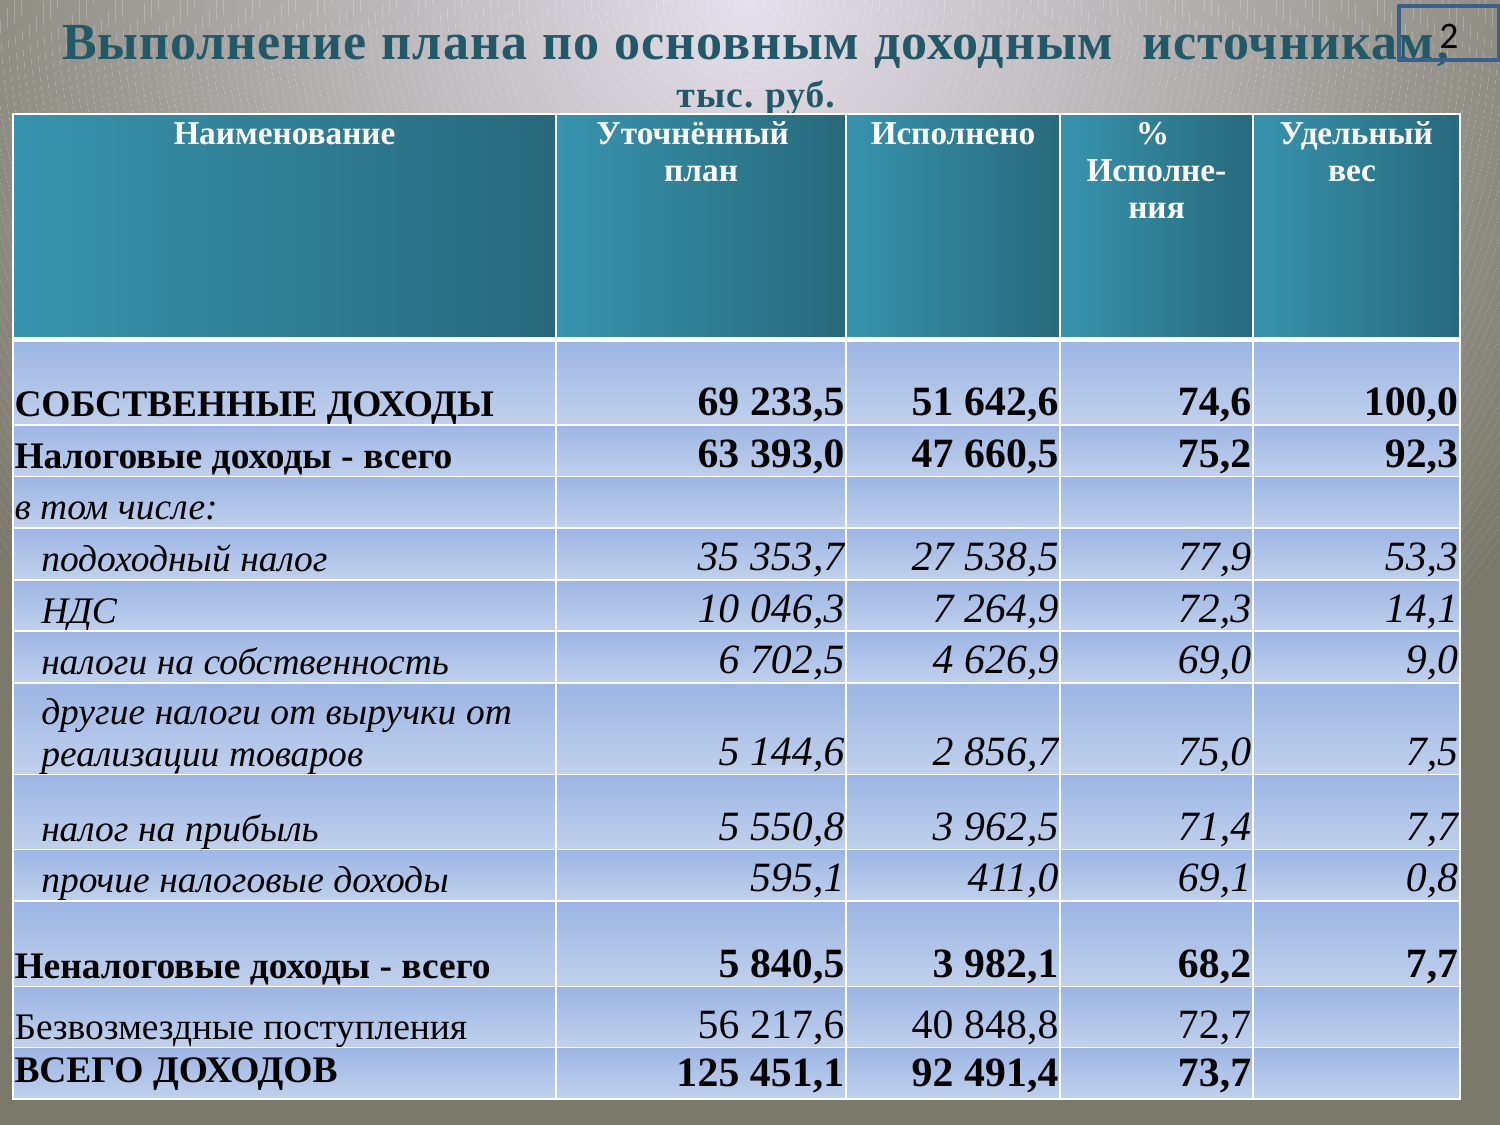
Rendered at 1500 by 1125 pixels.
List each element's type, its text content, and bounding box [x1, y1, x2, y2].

table_cell налог на прибыль [14, 775, 555, 849]
table_cell Безвозмездные поступления [14, 987, 555, 1047]
table_cell 2 856,7 [847, 684, 1059, 774]
table_cell 4 626,9 [847, 632, 1059, 682]
table_cell [557, 477, 845, 527]
table_cell налоги на собственность [14, 632, 555, 682]
table_header Исполнено [847, 115, 1059, 337]
table_cell 68,2 [1061, 902, 1252, 986]
table_cell 5 144,6 [557, 684, 845, 774]
table_cell 53,3 [1254, 529, 1459, 579]
title Выполнение плана по основным доходным источникам, тыс. руб. [35, 0, 1477, 176]
table_cell 92 491,4 [847, 1048, 1059, 1098]
table_cell [1254, 477, 1459, 527]
table_cell Налоговые доходы - всего [14, 426, 555, 476]
table_cell 125 451,1 [557, 1048, 845, 1098]
table_cell 7,5 [1254, 684, 1459, 774]
table_cell другие налоги от выручки от реализации товаров [14, 684, 555, 774]
table_cell [1254, 1048, 1459, 1098]
table_header Уточнённый план [557, 115, 845, 337]
table_cell 100,0 [1254, 342, 1459, 424]
table_cell 5 550,8 [557, 775, 845, 849]
table_cell 27 538,5 [847, 529, 1059, 579]
table_cell 69 233,5 [557, 342, 845, 424]
table_cell [847, 477, 1059, 527]
table_cell СОБСТВЕННЫЕ ДОХОДЫ [14, 342, 555, 424]
table_cell НДС [14, 581, 555, 630]
table_cell 3 982,1 [847, 902, 1059, 986]
table_cell 72,7 [1061, 987, 1252, 1047]
table_cell 411,0 [847, 850, 1059, 900]
table_cell 595,1 [557, 850, 845, 900]
table_cell 9,0 [1254, 632, 1459, 682]
table_header % Исполне- ния [1061, 115, 1252, 337]
table_cell 56 217,6 [557, 987, 845, 1047]
table_cell [1061, 477, 1252, 527]
table_cell 0,8 [1254, 850, 1459, 900]
table_cell 6 702,5 [557, 632, 845, 682]
table_cell подоходный налог [14, 529, 555, 579]
table_cell 7,7 [1254, 775, 1459, 849]
text_box 2 [1397, 4, 1500, 62]
table_cell 10 046,3 [557, 581, 845, 630]
table_cell 69,1 [1061, 850, 1252, 900]
table_cell 7,7 [1254, 902, 1459, 986]
table_cell 73,7 [1061, 1048, 1252, 1098]
table_cell 74,6 [1061, 342, 1252, 424]
table_header Удельный вес [1254, 115, 1459, 337]
table_cell 63 393,0 [557, 426, 845, 476]
table_cell 3 962,5 [847, 775, 1059, 849]
table_cell [1254, 987, 1459, 1047]
table_cell 7 264,9 [847, 581, 1059, 630]
table_cell 75,2 [1061, 426, 1252, 476]
table_cell 71,4 [1061, 775, 1252, 849]
table_cell 35 353,7 [557, 529, 845, 579]
table_header Наименование [14, 115, 555, 337]
table_cell 92,3 [1254, 426, 1459, 476]
table_cell 40 848,8 [847, 987, 1059, 1047]
table_cell в том числе: [14, 477, 555, 527]
table_cell 51 642,6 [847, 342, 1059, 424]
table_cell прочие налоговые доходы [14, 850, 555, 900]
table_cell 47 660,5 [847, 426, 1059, 476]
table_cell Неналоговые доходы - всего [14, 902, 555, 986]
table_cell 5 840,5 [557, 902, 845, 986]
table_cell 75,0 [1061, 684, 1252, 774]
table_cell 14,1 [1254, 581, 1459, 630]
table_cell 69,0 [1061, 632, 1252, 682]
table_cell 72,3 [1061, 581, 1252, 630]
table_cell ВСЕГО ДОХОДОВ [14, 1048, 555, 1098]
table_cell 77,9 [1061, 529, 1252, 579]
